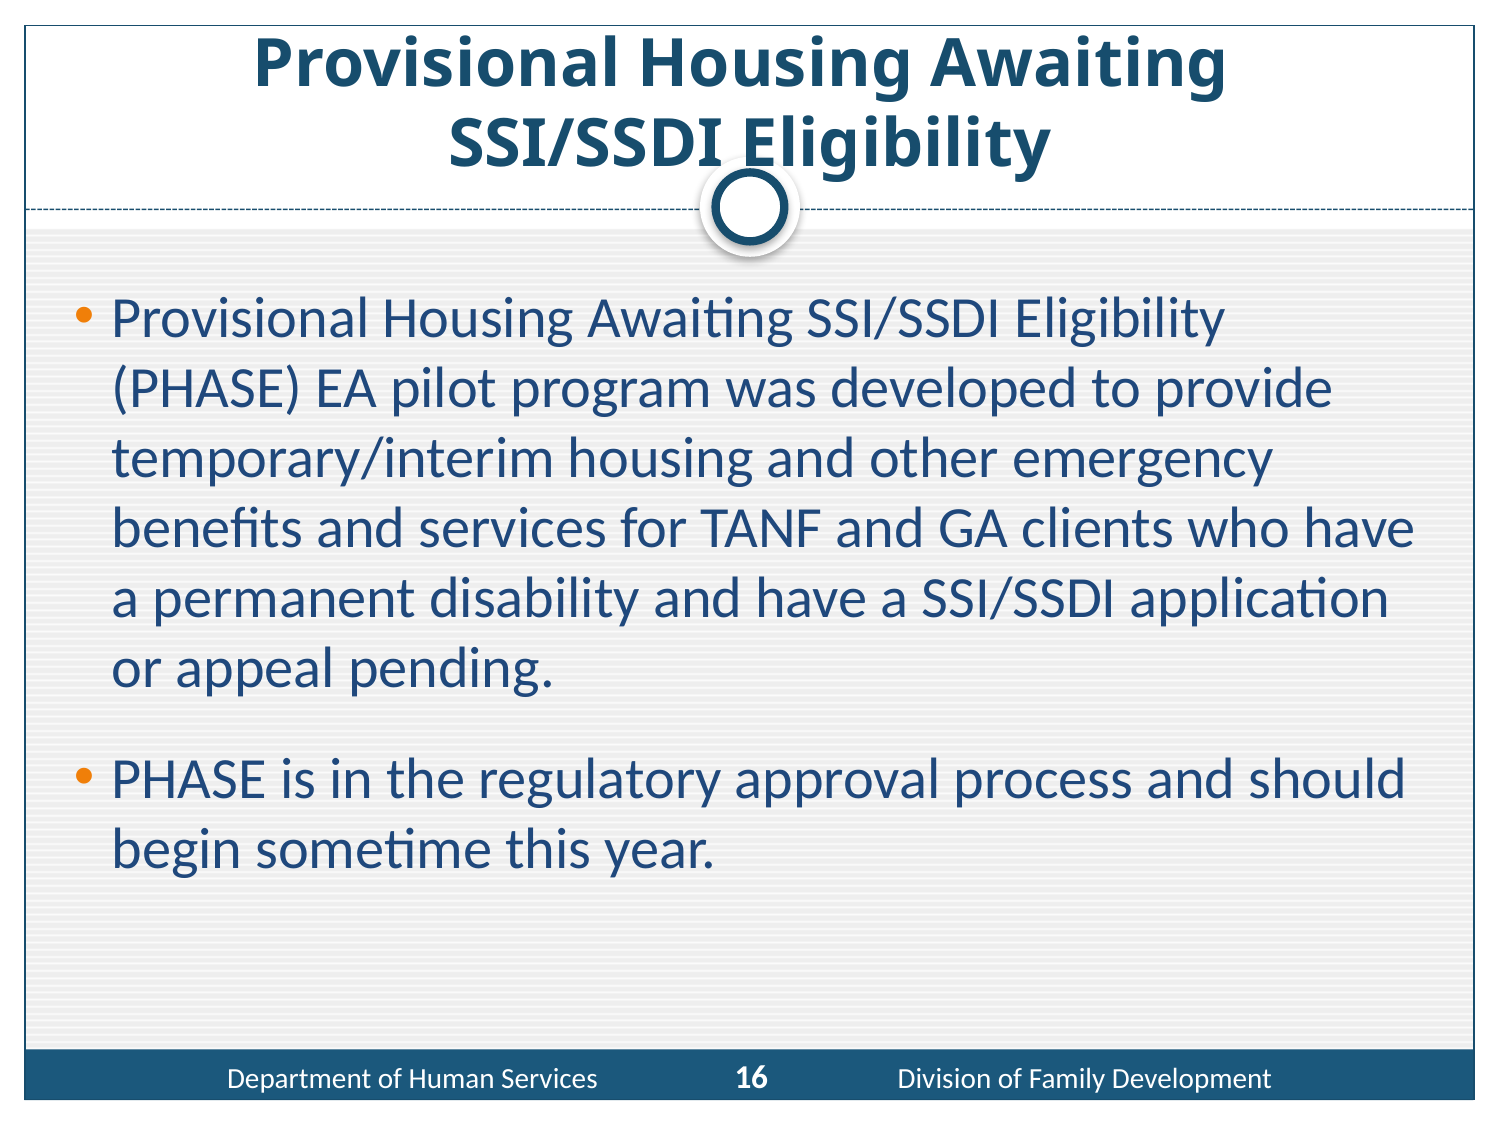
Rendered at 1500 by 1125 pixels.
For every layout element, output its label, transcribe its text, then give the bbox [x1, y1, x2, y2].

list Provisional Housing Awaiting SSI/SSDI Eligibility (PHASE) EA pilot program was developed to provide temporary/interim housing and other emergency benefits and services for TANF and GA clients who have a permanent disability and have a SSI/SSDI application or appeal pending. PHASE is in the regulatory approval process and should begin sometime this year. [58, 271, 1442, 1028]
title Provisional Housing Awaiting SSI/SSDI Eligibility [50, 37, 1450, 162]
